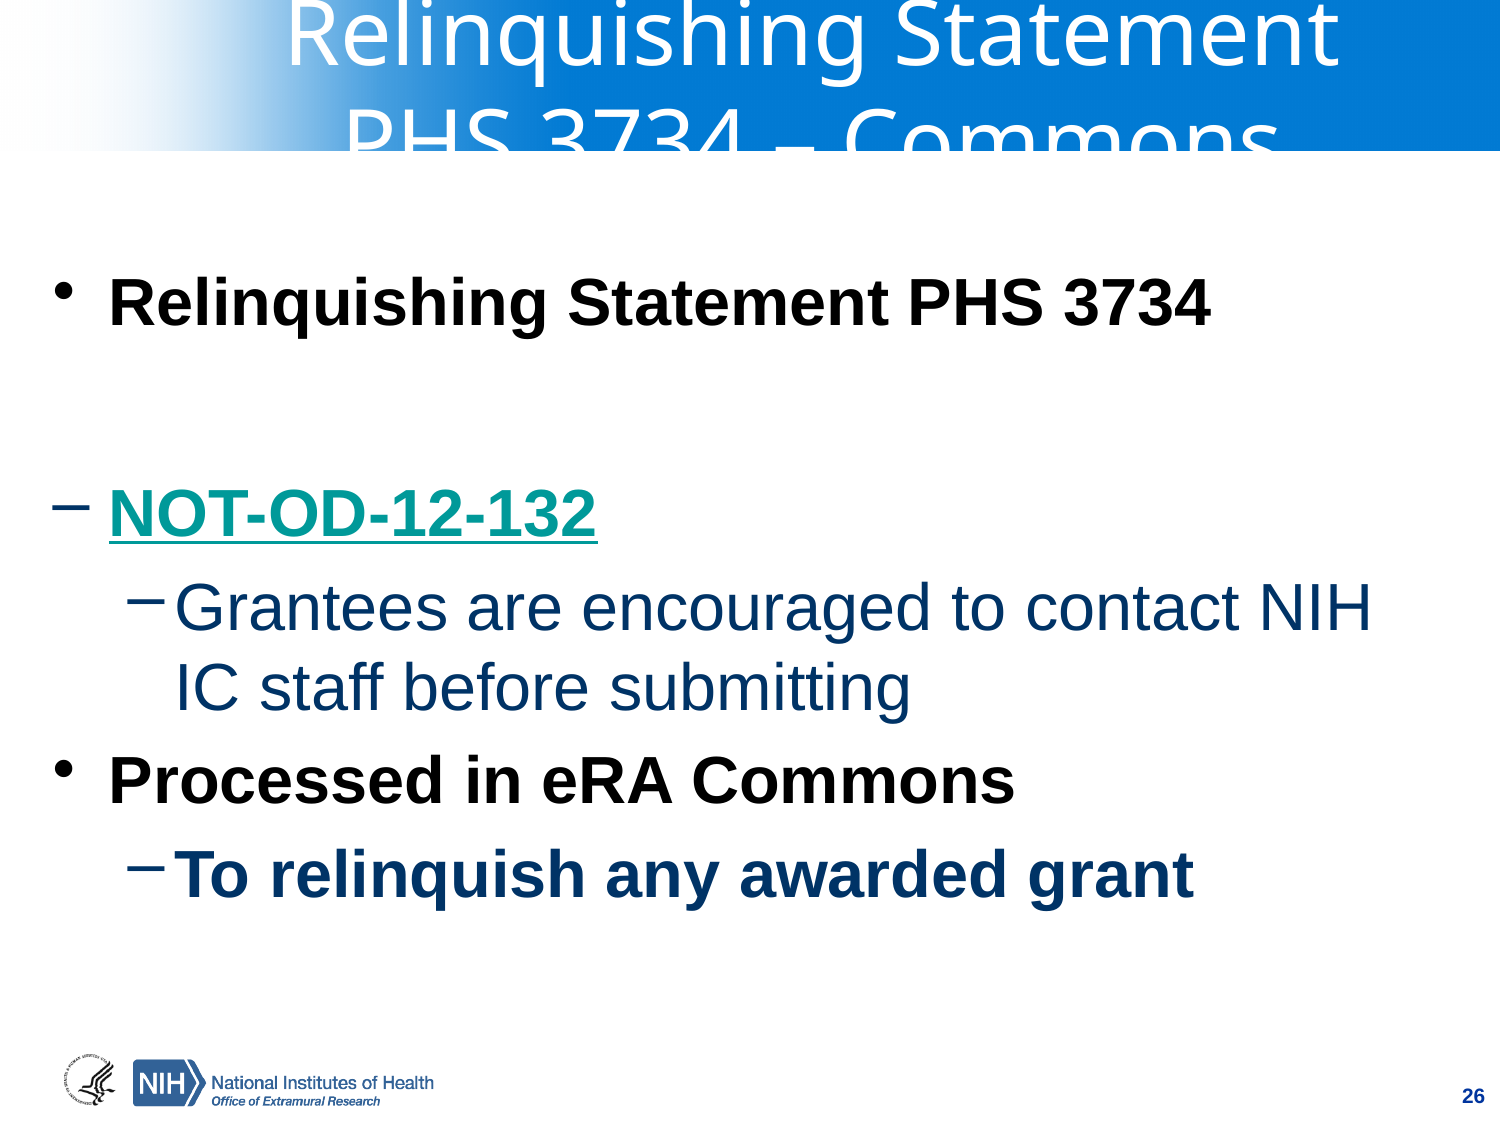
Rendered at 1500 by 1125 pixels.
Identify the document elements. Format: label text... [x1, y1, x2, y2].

picture [0, 0, 1500, 151]
list Relinquishing Statement PHS 3734 NOT-OD-12-132 Grantees are encouraged to contact NIH IC staff before submitting Processed in eRA Commons To relinquish any awarded grant [37, 149, 1463, 1063]
picture [125, 1063, 439, 1113]
title Relinquishing Statement PHS 3734 – Commons [187, 37, 1438, 130]
picture [64, 1063, 116, 1106]
slide_number 26 [1275, 1074, 1500, 1101]
